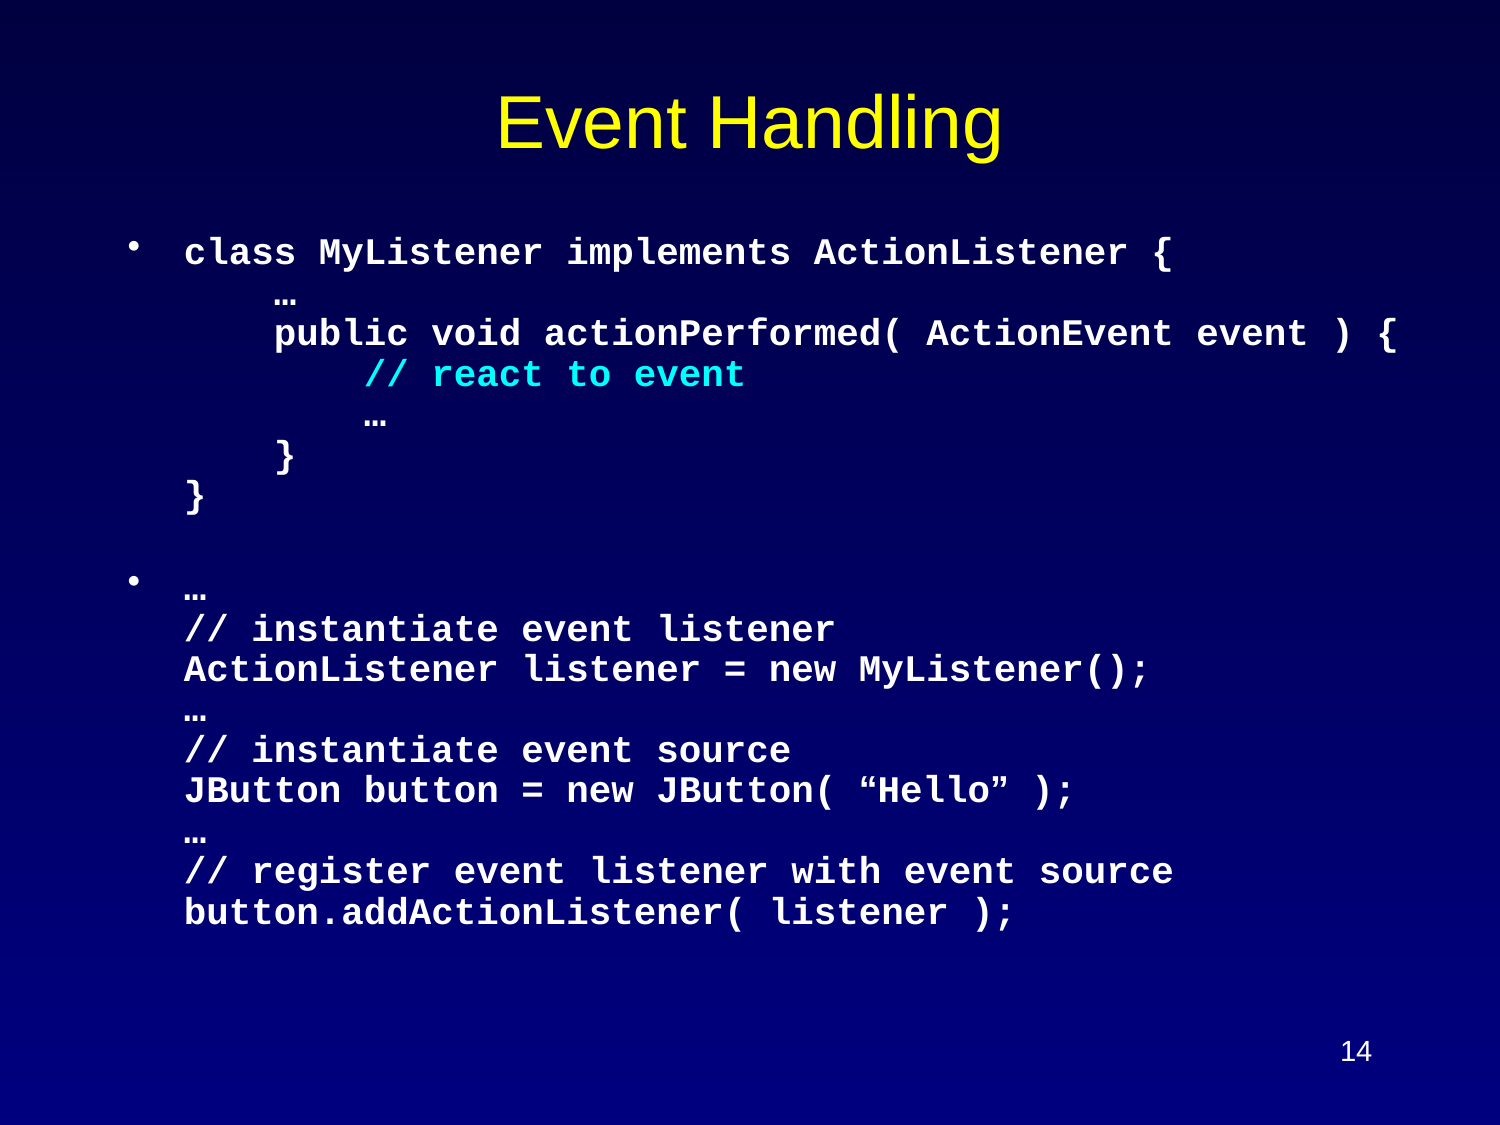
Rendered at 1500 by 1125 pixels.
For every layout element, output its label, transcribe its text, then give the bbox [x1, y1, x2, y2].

title Event Handling [112, 24, 1388, 213]
slide_number 14 [1074, 1025, 1388, 1100]
list class MyListener implements ActionListener { … public void actionPerformed( ActionEvent event ) { // react to event … } } … // instantiate event listener ActionListener listener = new MyListener(); … // instantiate event source JButton button = new JButton( “Hello” ); … // register event listener with event source button.addActionListener( listener ); [112, 224, 1500, 1000]
